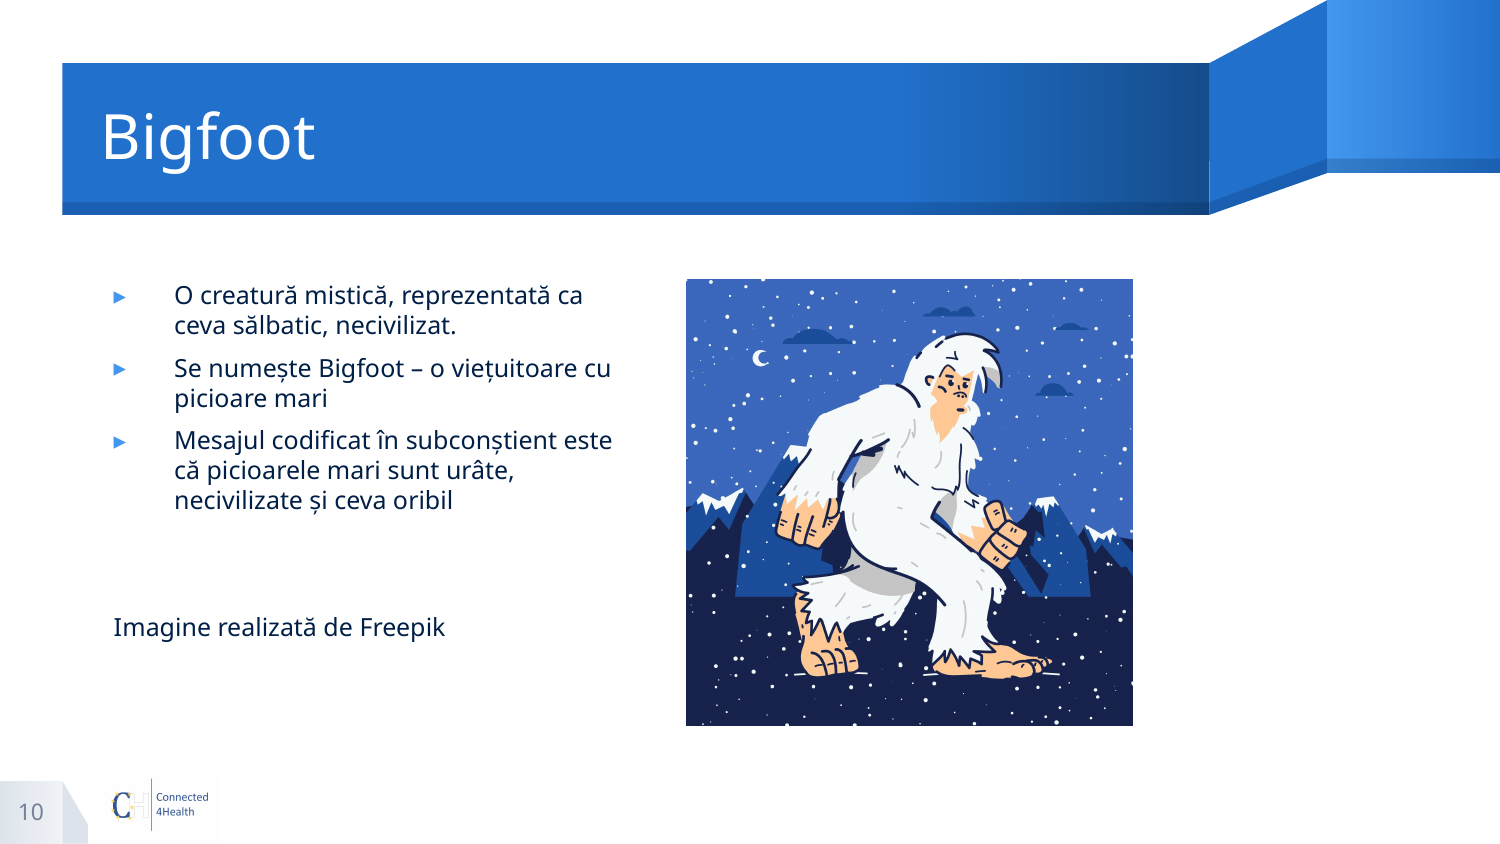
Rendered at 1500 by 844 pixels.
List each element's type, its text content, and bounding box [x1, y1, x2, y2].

picture [686, 279, 1133, 726]
slide_number 10 [0, 781, 63, 844]
title Bigfoot [100, 64, 1210, 215]
list O creatură mistică, reprezentată ca ceva sălbatic, necivilizat. Se numește Bigfoot – o viețuitoare cu picioare mari Mesajul codificat în subconștient este că picioarele mari sunt urâte, necivilizate și ceva oribil Imagine realizată de Freepik [99, 279, 622, 726]
picture [88, 769, 220, 844]
